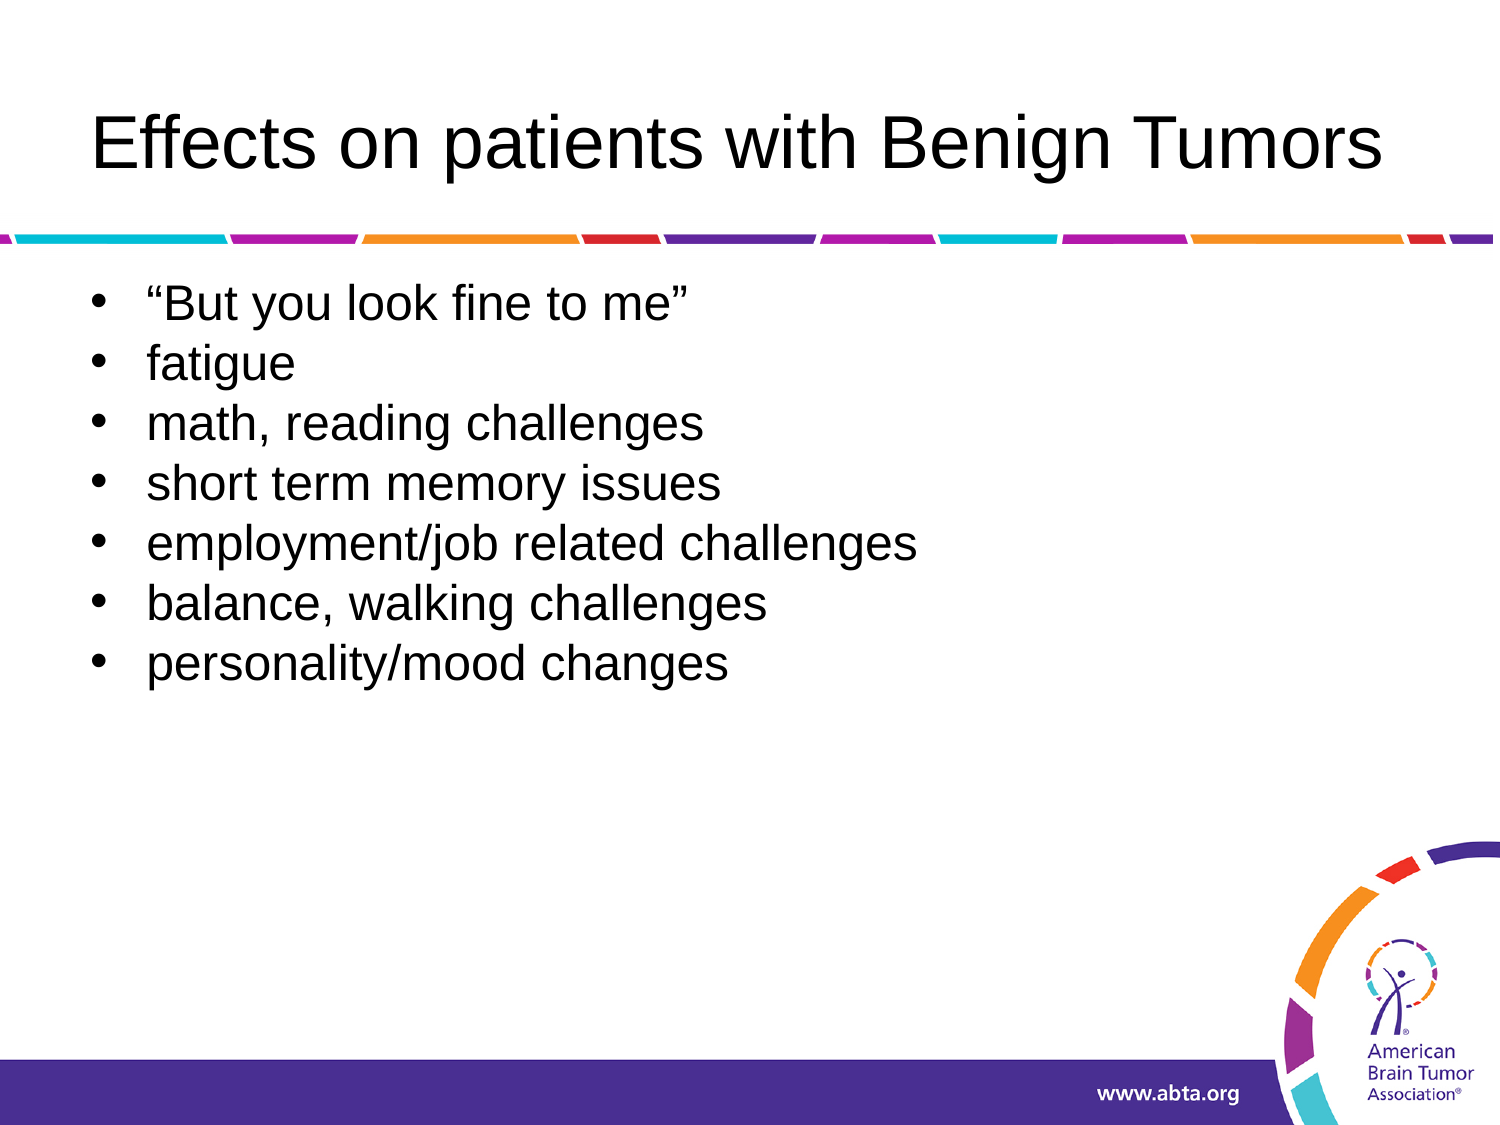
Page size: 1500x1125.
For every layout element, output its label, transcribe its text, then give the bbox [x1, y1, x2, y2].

title Effects on patients with Benign Tumors [75, 45, 1425, 211]
picture [0, 0, 1500, 1125]
list “But you look fine to me” fatigue math, reading challenges short term memory issues employment/job related challenges balance, walking challenges personality/mood changes [75, 268, 1297, 1005]
